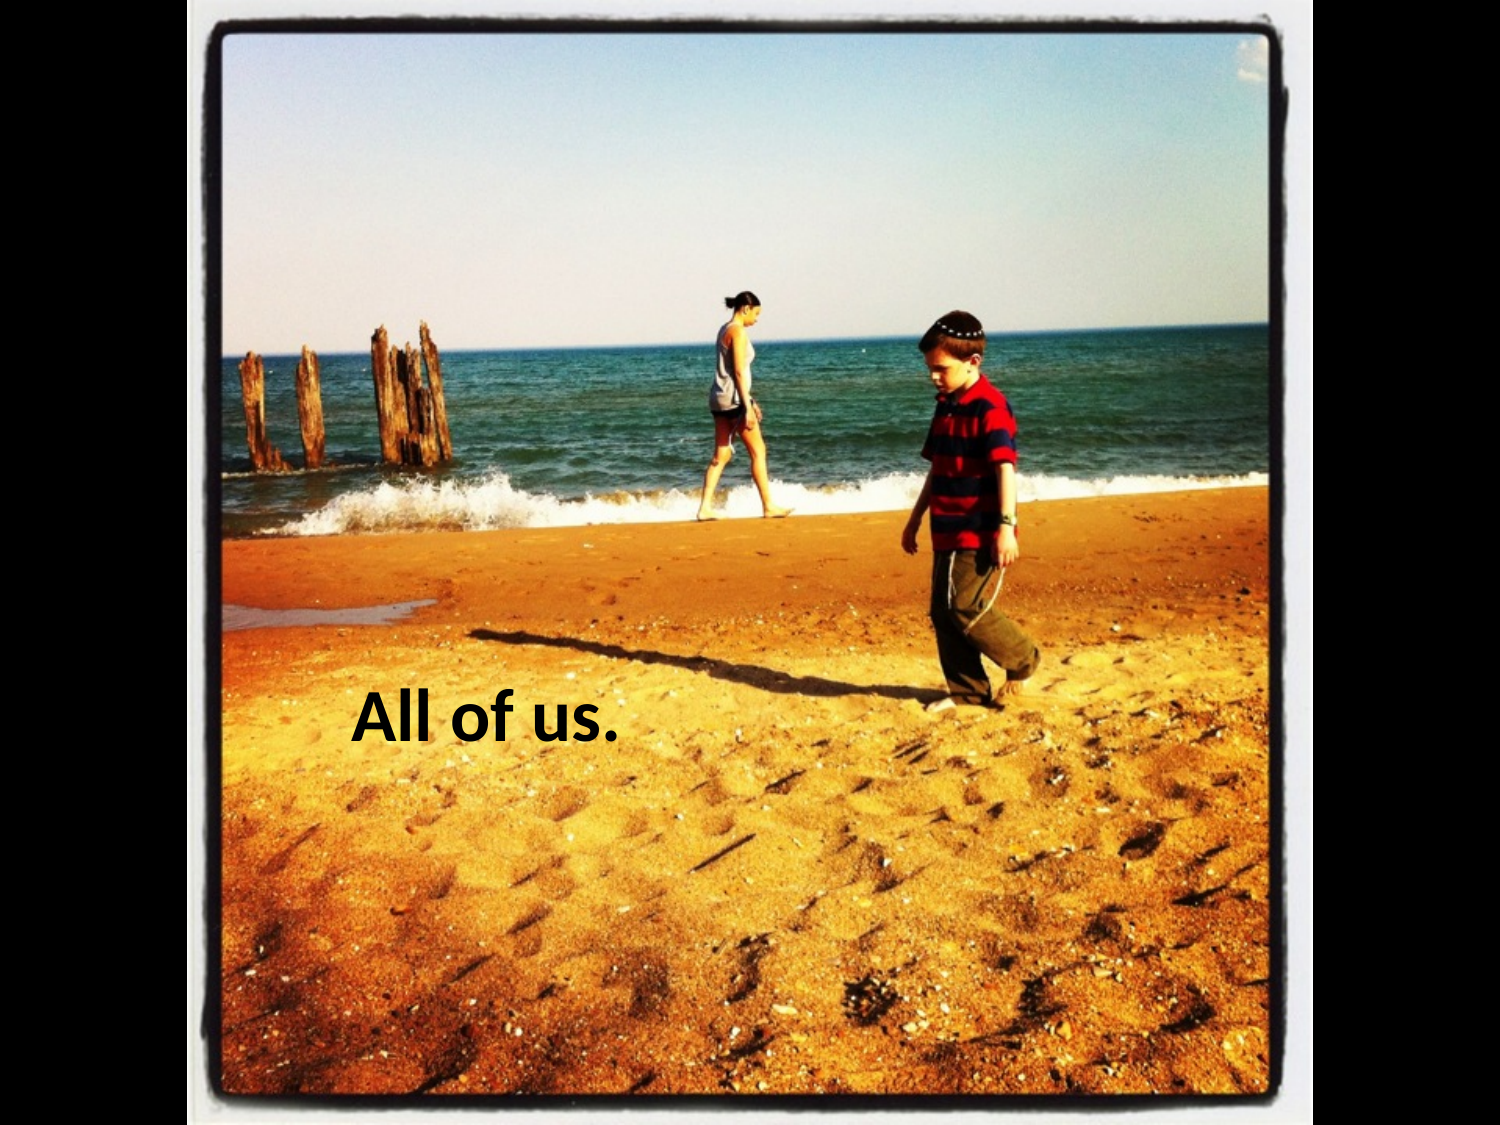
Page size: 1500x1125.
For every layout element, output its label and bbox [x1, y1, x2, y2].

picture [187, 0, 1313, 1125]
